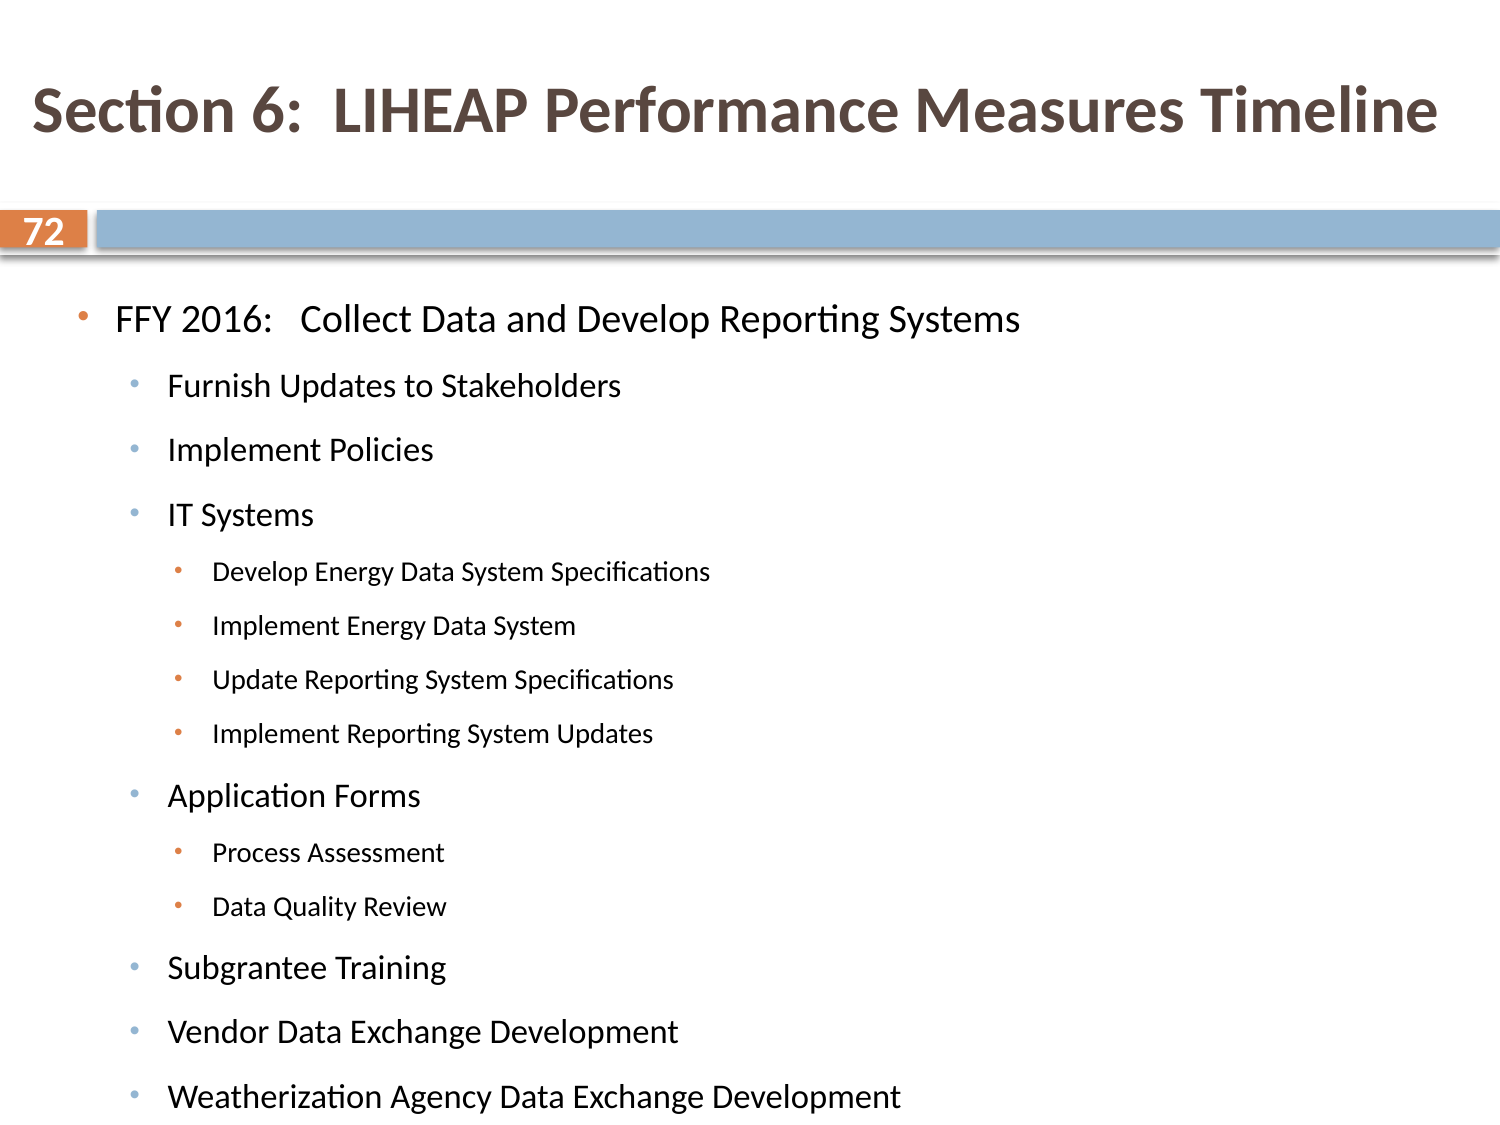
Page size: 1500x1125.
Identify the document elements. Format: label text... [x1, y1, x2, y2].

slide_number 72 [0, 208, 88, 249]
title Section 6: LIHEAP Performance Measures Timeline [0, 24, 1500, 188]
list FFY 2016: Collect Data and Develop Reporting Systems Furnish Updates to Stakeholders Implement Policies IT Systems Develop Energy Data System Specifications Implement Energy Data System Update Reporting System Specifications Implement Reporting System Updates Application Forms Process Assessment Data Quality Review Subgrantee Training Vendor Data Exchange Development Weatherization Agency Data Exchange Development [62, 270, 1438, 1125]
